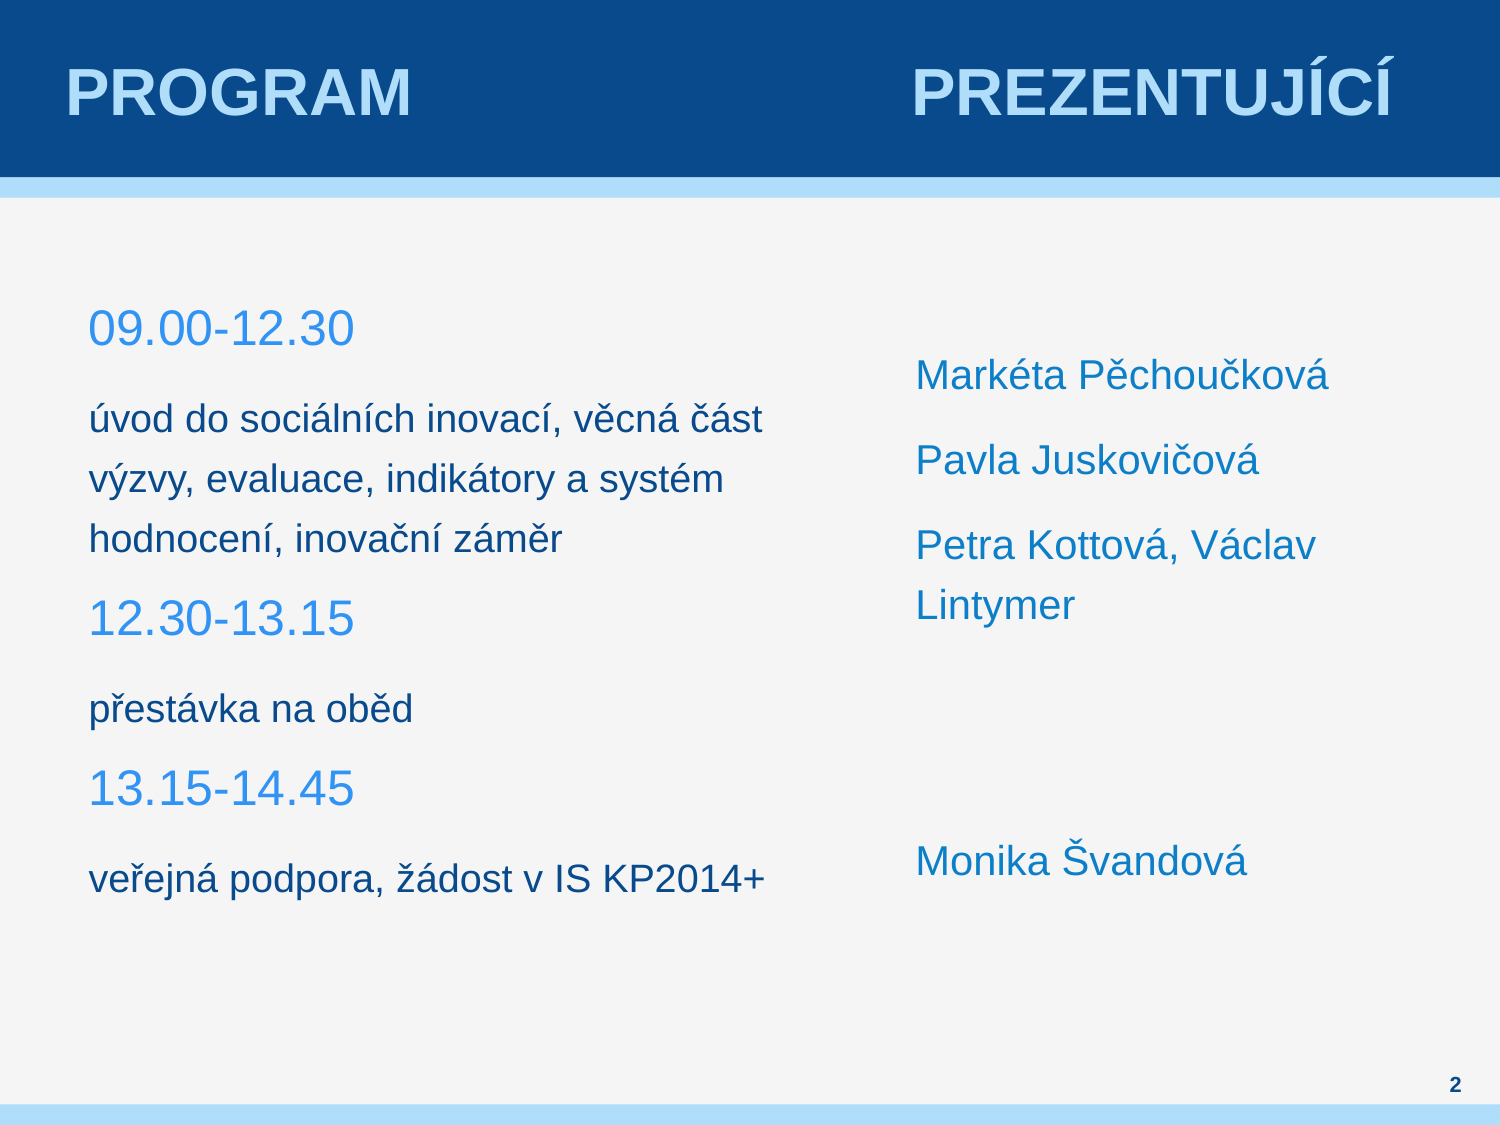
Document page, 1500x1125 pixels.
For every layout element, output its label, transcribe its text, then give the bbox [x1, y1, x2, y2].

list 09.00-12.30 úvod do sociálních inovací, věcná část výzvy, evaluace, indikátory a systém hodnocení, inovační záměr 12.30-13.15 přestávka na oběd 13.15-14.45 veřejná podpora, žádost v IS KP2014+ [88, 295, 821, 1004]
slide_number 2 [1417, 1068, 1495, 1099]
title Program prezentující [59, 0, 1441, 178]
list Markéta Pěchoučková Pavla Juskovičová Petra Kottová, Václav Lintymer Monika Švandová [915, 338, 1424, 1047]
